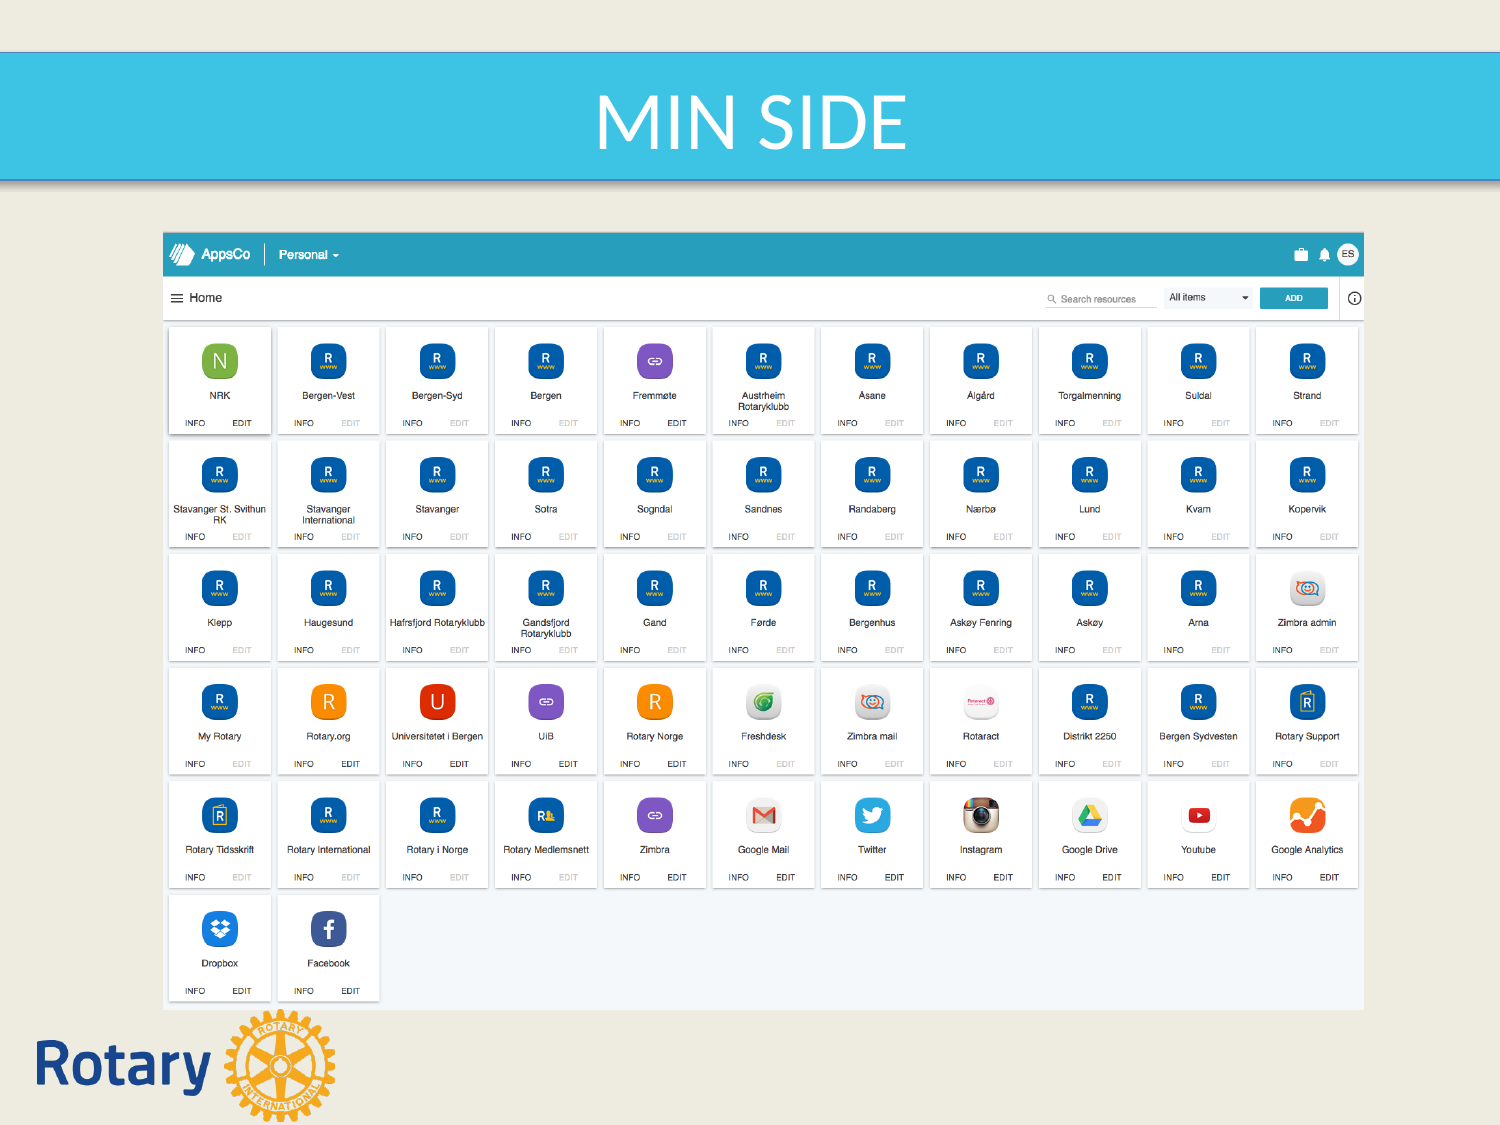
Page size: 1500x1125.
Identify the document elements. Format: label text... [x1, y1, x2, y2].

picture [36, 231, 1364, 1122]
text_box MIN SIDE [0, 52, 1500, 181]
